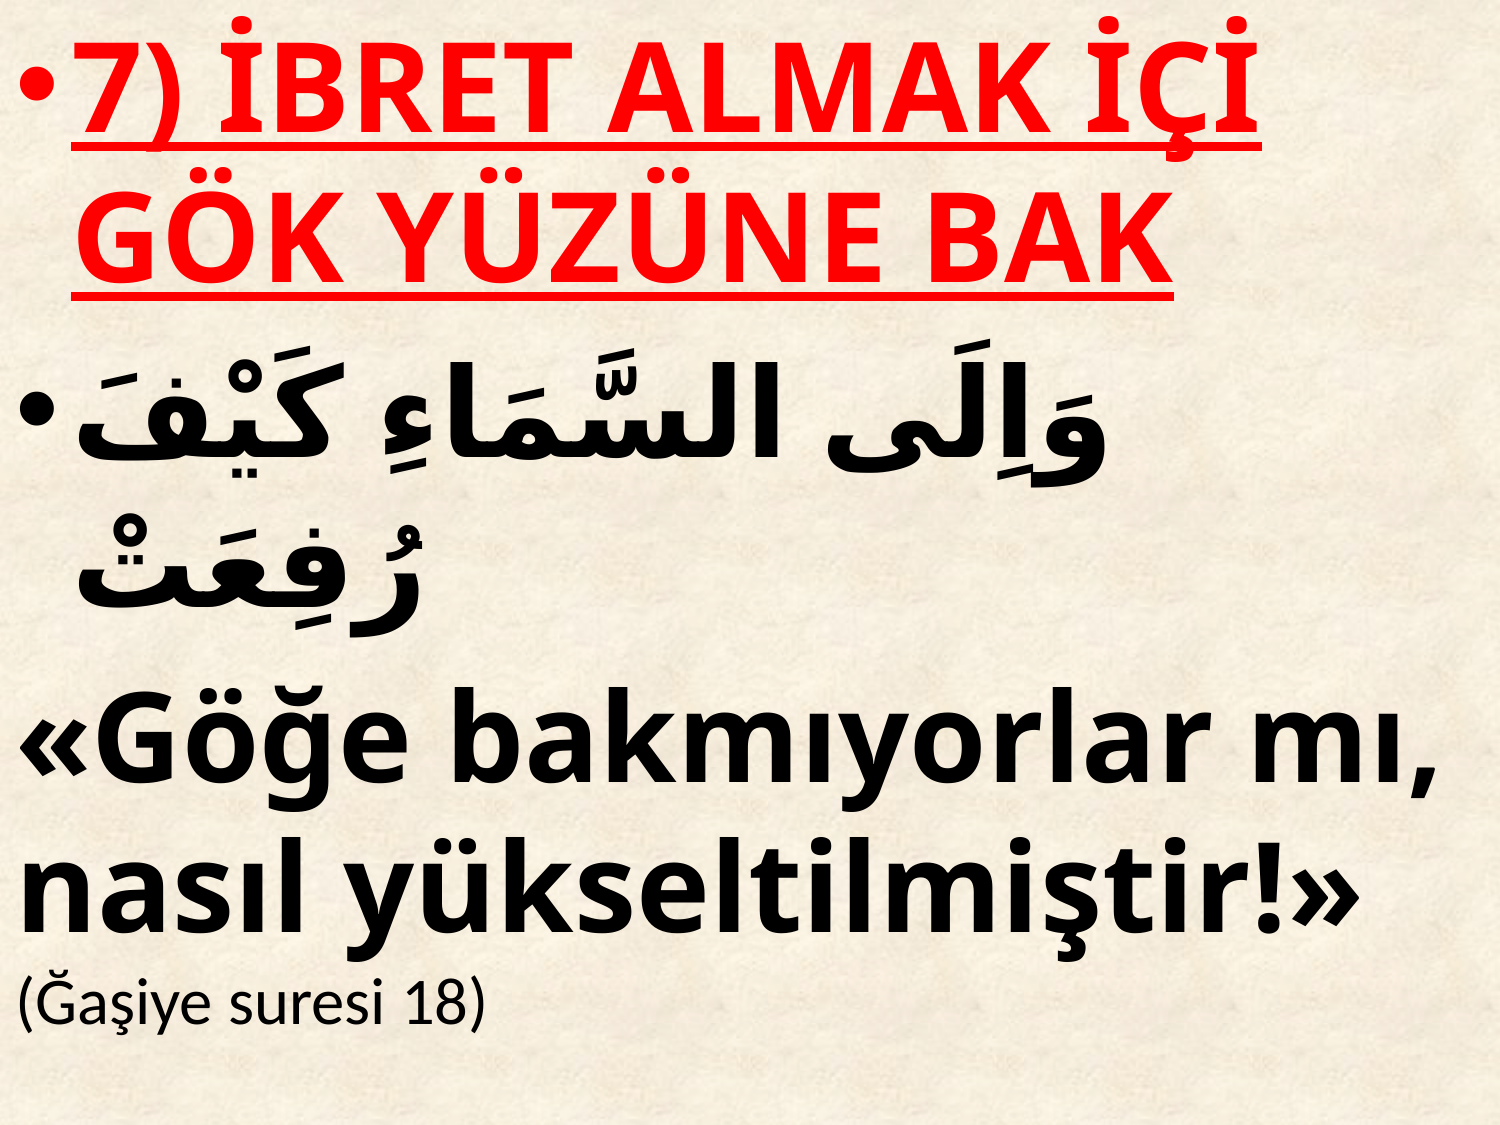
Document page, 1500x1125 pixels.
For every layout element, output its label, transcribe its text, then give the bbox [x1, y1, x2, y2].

list 7) İBRET ALMAK İÇİ GÖK YÜZÜNE BAK وَاِلَى السَّمَاءِ كَيْفَ رُفِعَتْ «Göğe bakmıyorlar mı, nasıl yükseltilmiştir!» (Ğaşiye suresi 18) [0, 0, 1500, 1125]
